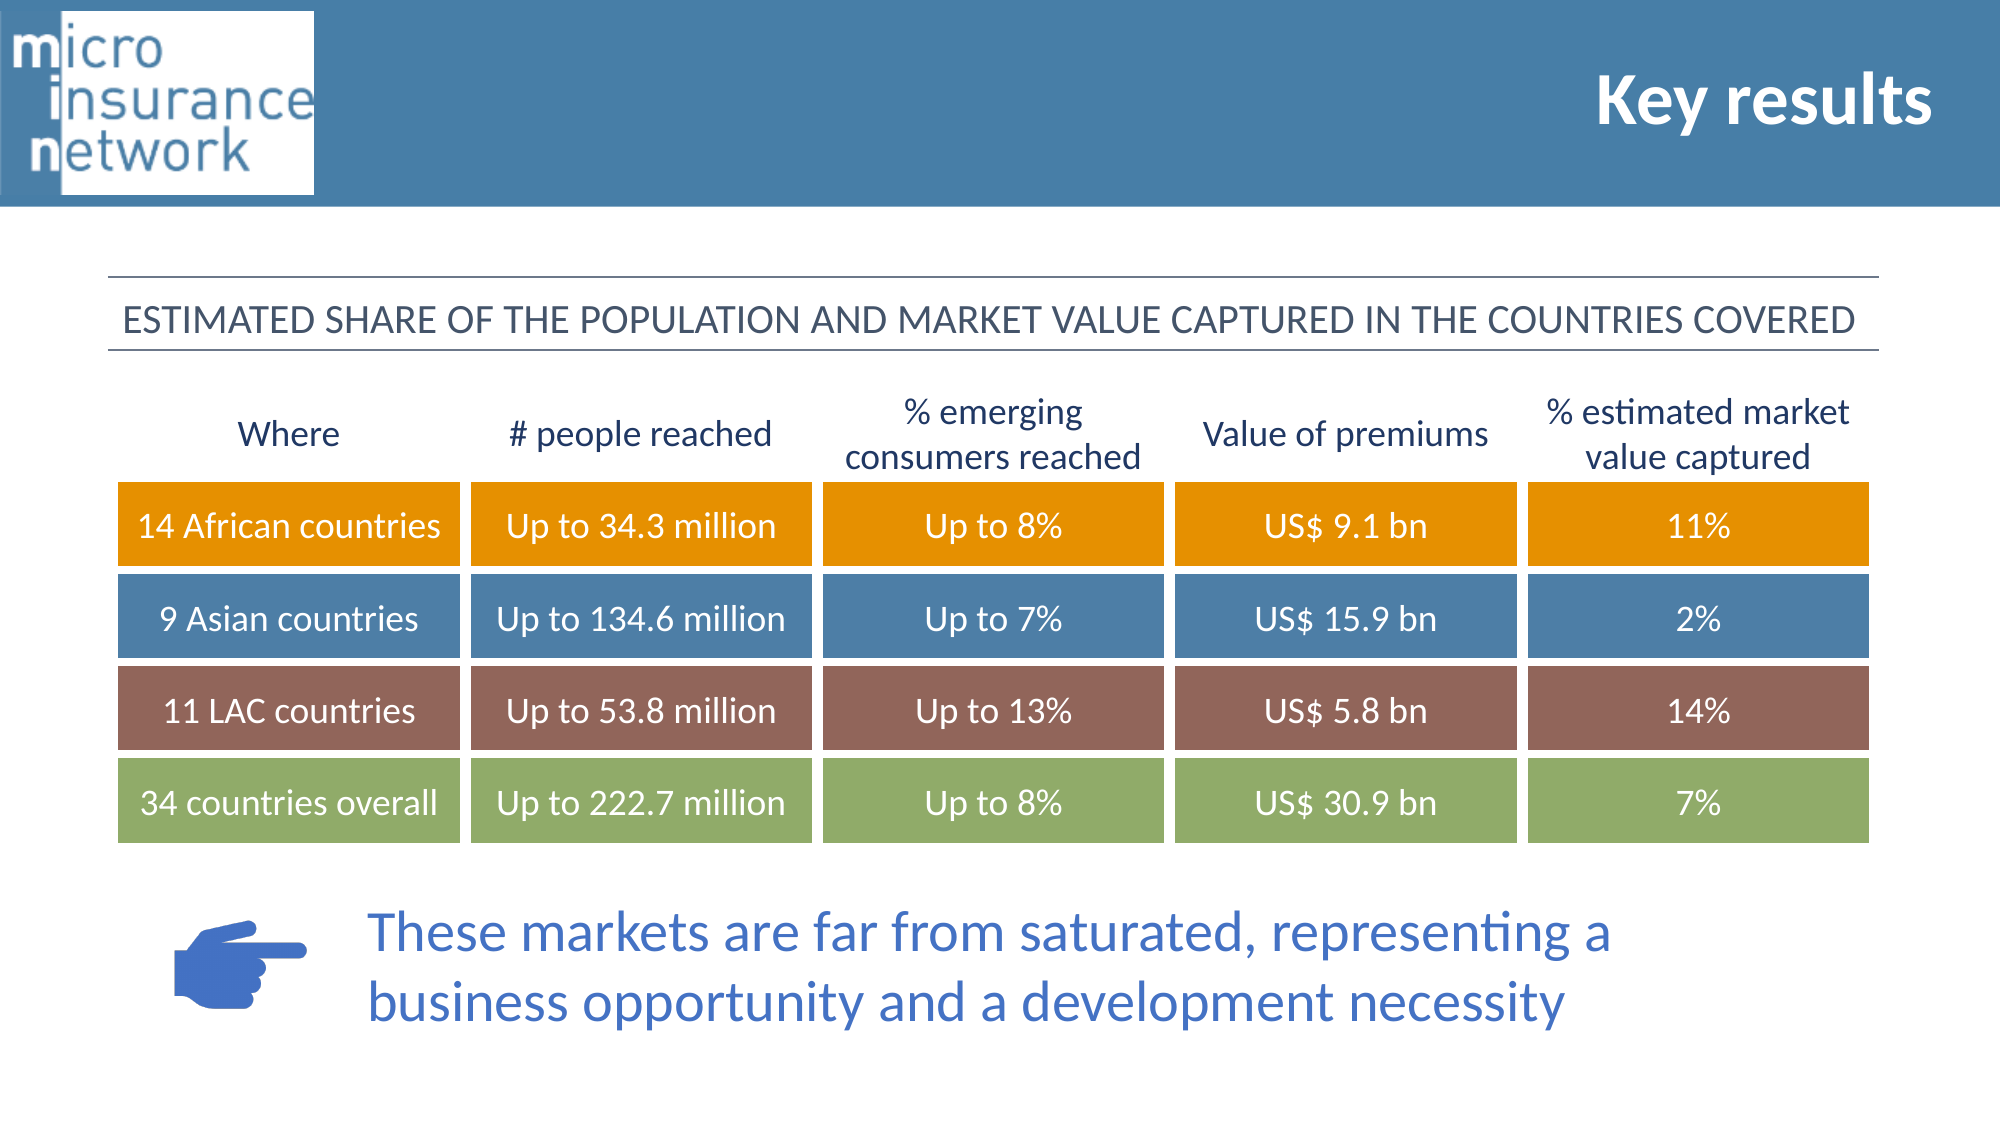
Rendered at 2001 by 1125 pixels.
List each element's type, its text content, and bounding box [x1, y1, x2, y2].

text_box ESTIMATED SHARE OF THE POPULATION AND MARKET VALUE CAPTURED IN THE COUNTRIES COVERED [107, 284, 1880, 350]
picture [0, 11, 314, 195]
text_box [165, 885, 1823, 1043]
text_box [116, 387, 1871, 845]
text_box [0, 0, 2000, 207]
text_box Key results [573, 38, 1946, 152]
